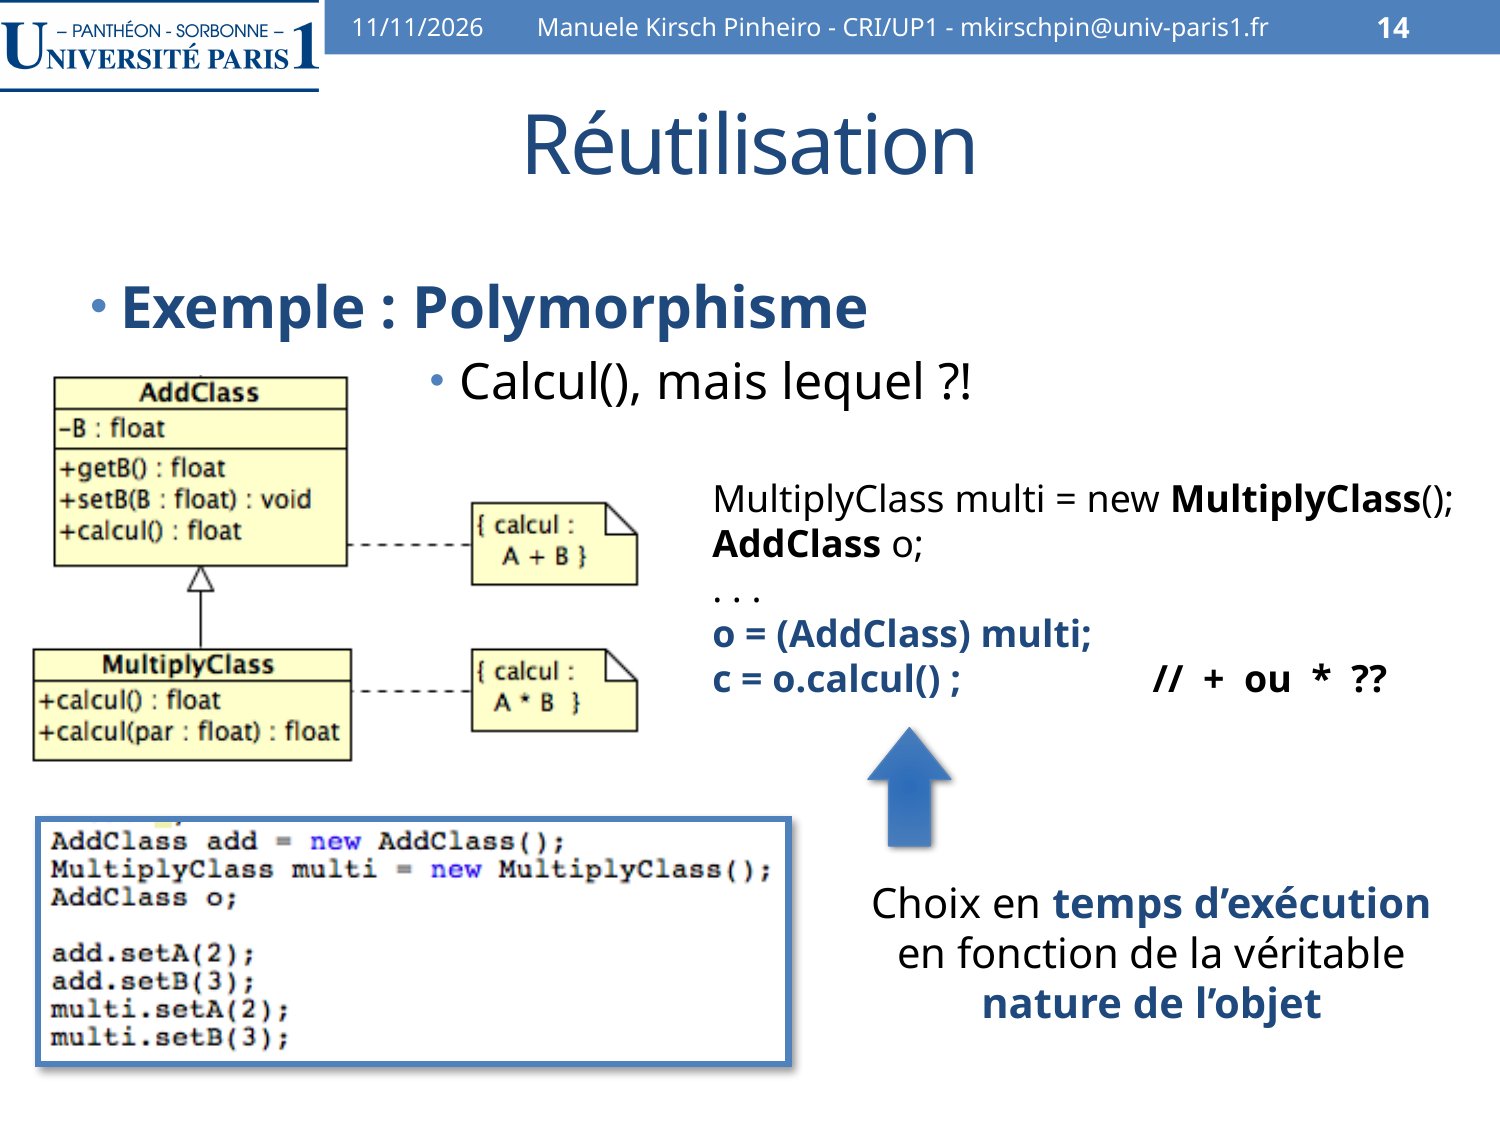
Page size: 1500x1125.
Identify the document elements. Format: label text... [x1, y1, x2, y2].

picture [41, 822, 786, 1062]
text_box MultiplyClass multi = new MultiplyClass(); AddClass o; . . . o = (AddClass) multi; c = o.calcul() ; // + ou * ?? [687, 467, 1471, 708]
list Exemple : Polymorphisme Calcul(), mais lequel ?! [75, 262, 1425, 1063]
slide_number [336, 3, 478, 55]
title Réutilisation [76, 66, 1425, 218]
picture [29, 375, 647, 764]
footer Manuele Kirsch Pinheiro - CRI/UP1 - mkirschpin@univ-paris1.fr [478, 3, 1329, 55]
picture [0, 0, 319, 92]
text_box Choix en temps d’exécution en fonction de la véritable nature de l’objet [844, 869, 1459, 1035]
slide_number 14 [1340, 3, 1425, 55]
text_box [867, 727, 952, 847]
